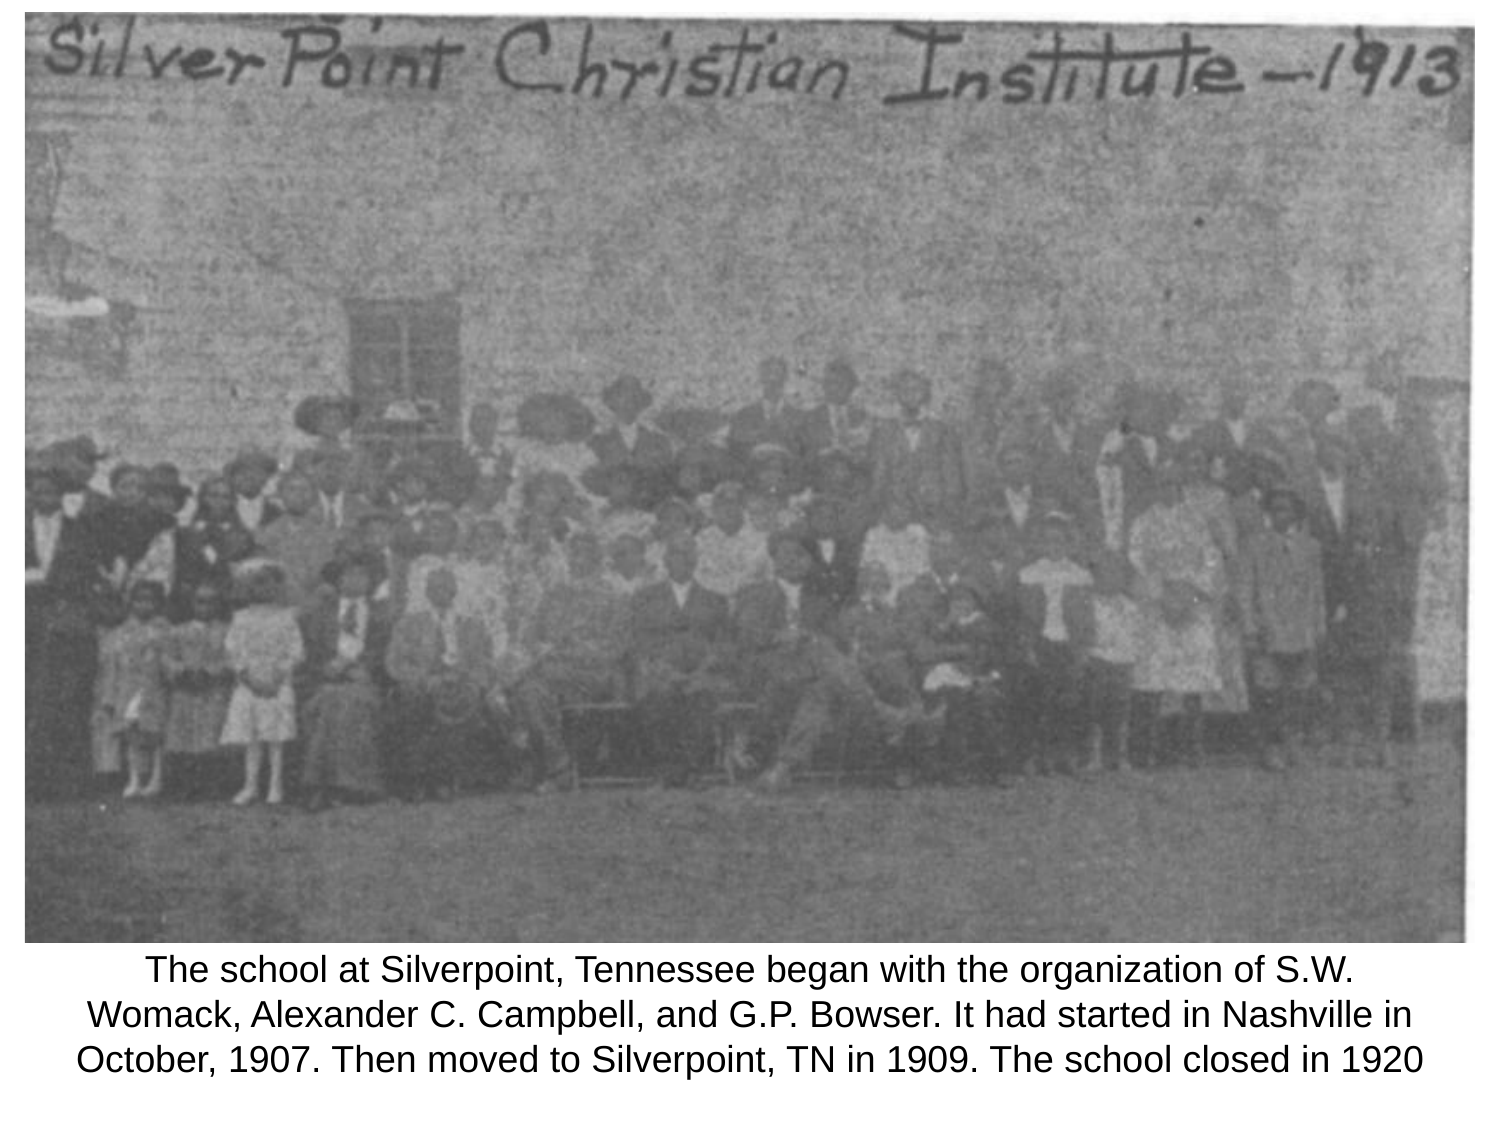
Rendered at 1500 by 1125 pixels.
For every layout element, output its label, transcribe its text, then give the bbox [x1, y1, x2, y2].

picture [24, 12, 1476, 943]
text_box The school at Silverpoint, Tennessee began with the organization of S.W. Womack, Alexander C. Campbell, and G.P. Bowser. It had started in Nashville in October, 1907. Then moved to Silverpoint, TN in 1909. The school closed in 1920 [50, 951, 1450, 1087]
